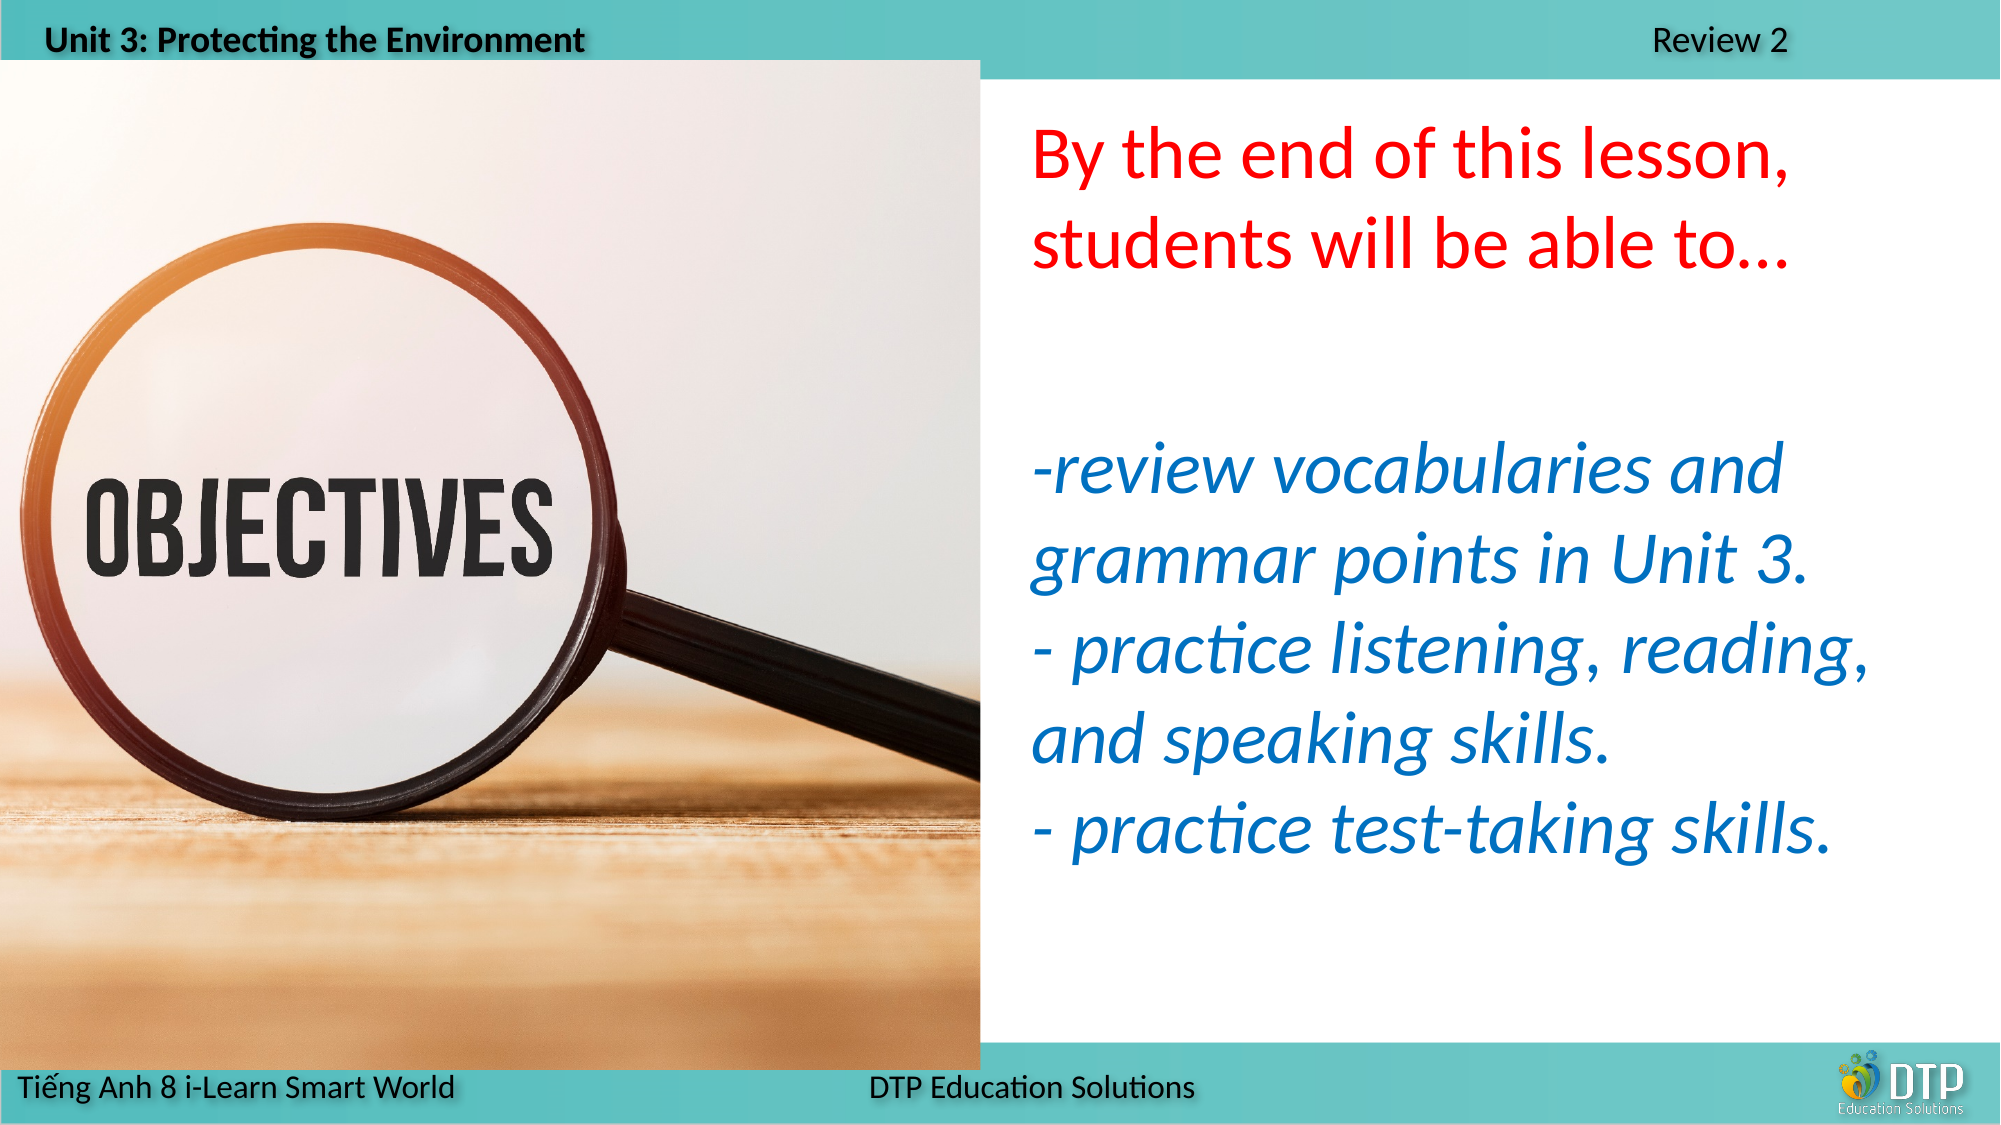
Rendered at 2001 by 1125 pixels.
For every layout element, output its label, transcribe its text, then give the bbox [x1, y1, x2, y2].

picture [0, 0, 2000, 1125]
text_box By the end of this lesson, students will be able to… -review vocabularies and grammar points in Unit 3. - practice listening, reading, and speaking skills. - practice test-taking skills. [1016, 96, 1998, 922]
